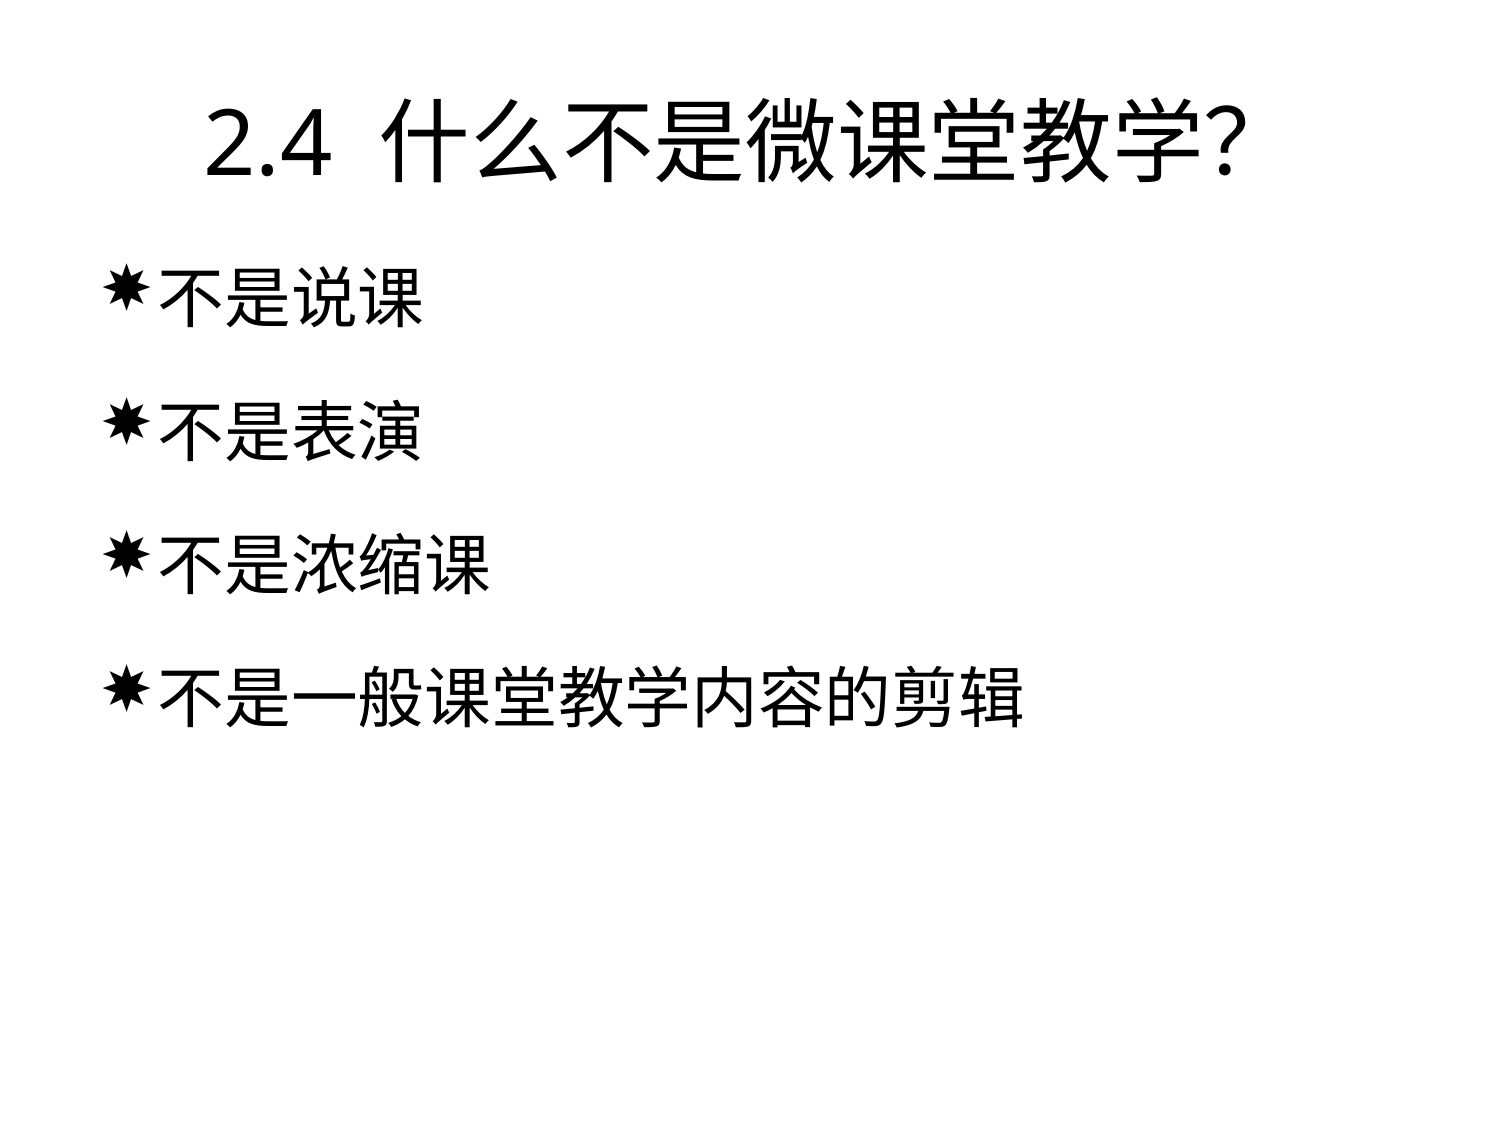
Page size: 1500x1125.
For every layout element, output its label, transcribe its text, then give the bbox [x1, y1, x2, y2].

title 2.4 什么不是微课堂教学？ [75, 45, 1425, 233]
list 不是说课 不是表演 不是浓缩课 不是一般课堂教学内容的剪辑 [81, 208, 1365, 1000]
